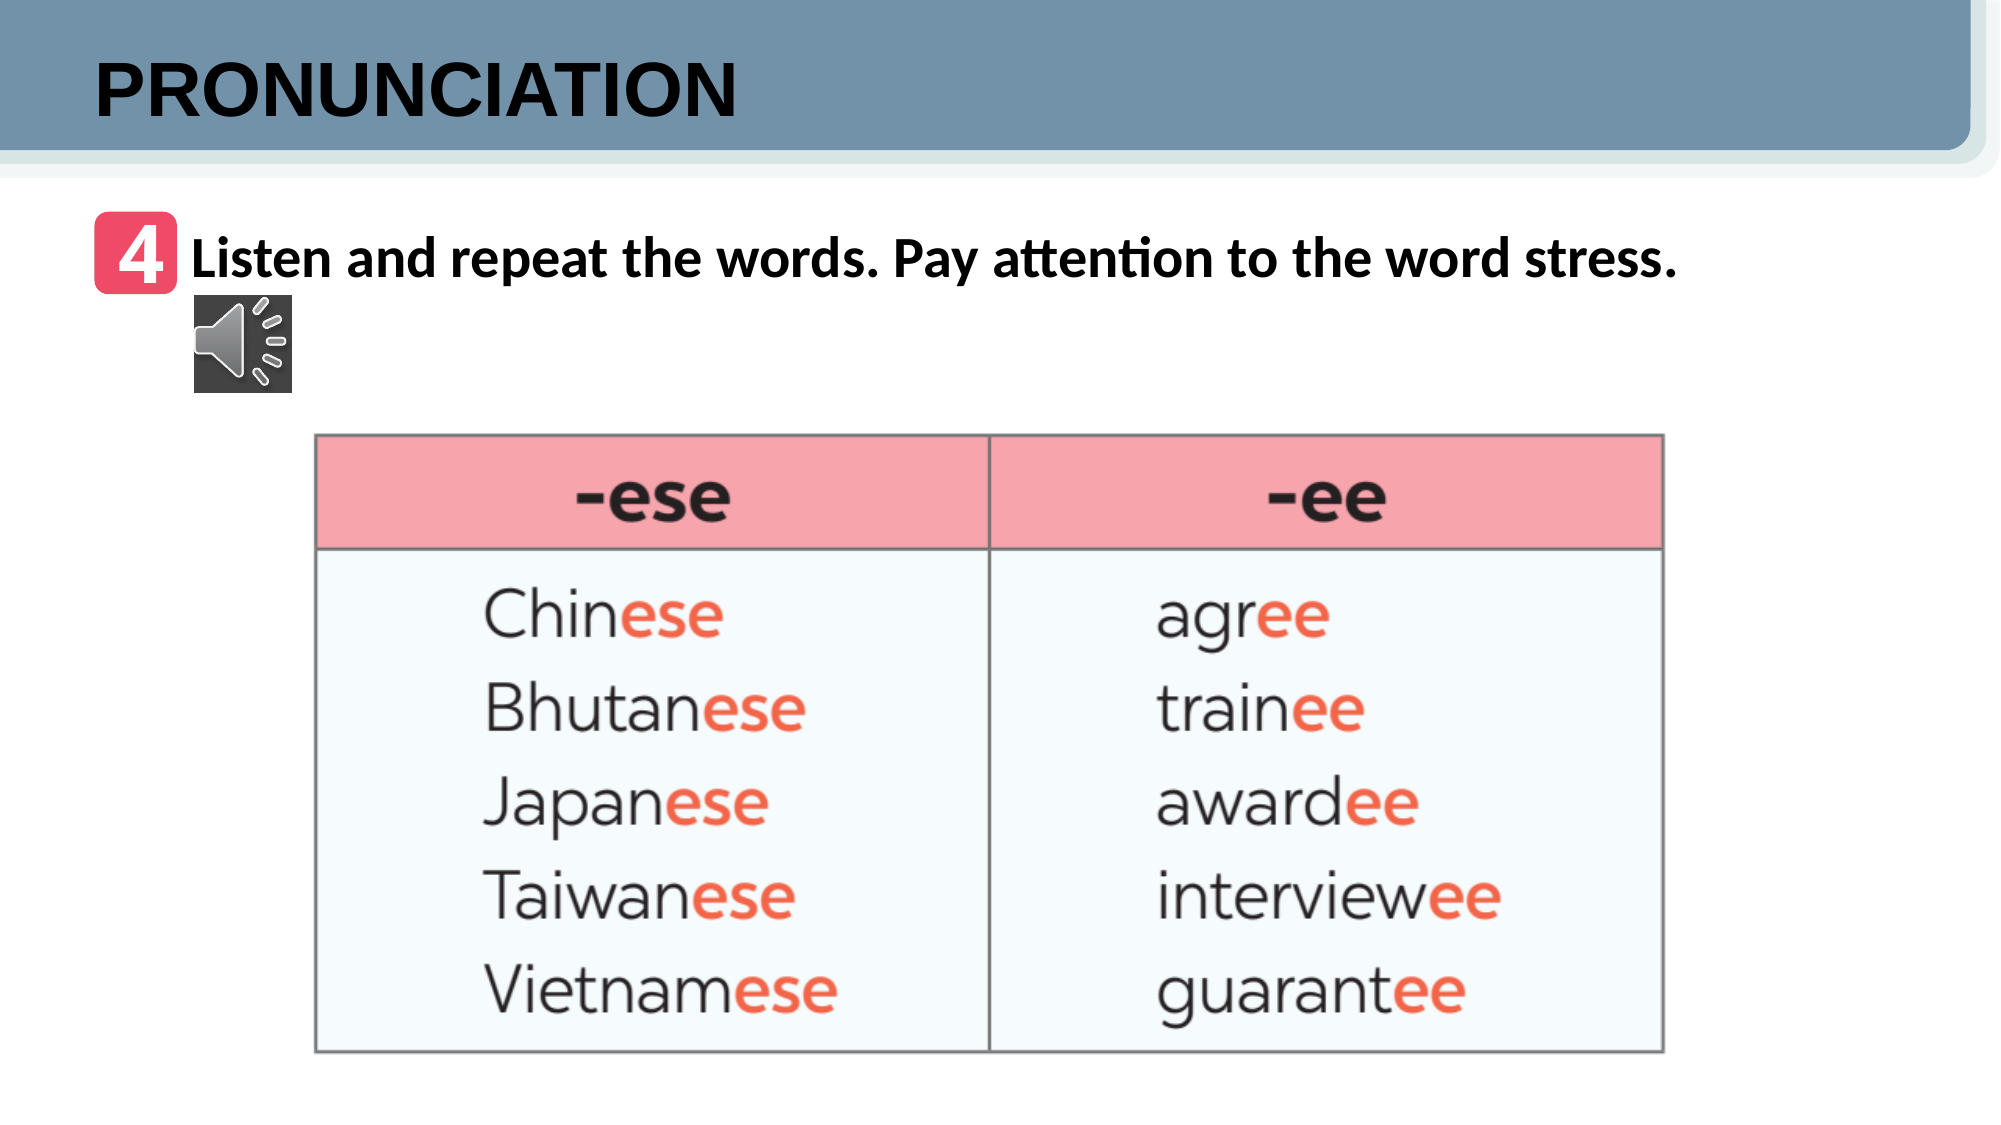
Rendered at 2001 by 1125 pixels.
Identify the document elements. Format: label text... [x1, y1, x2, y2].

text_box [169, 212, 178, 294]
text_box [0, 0, 2000, 178]
picture [308, 426, 1678, 1069]
text_box Listen and repeat the words. Pay attention to the word stress. [176, 211, 1716, 297]
text_box 4 [103, 194, 169, 308]
picture [192, 294, 293, 395]
text_box [93, 211, 103, 295]
